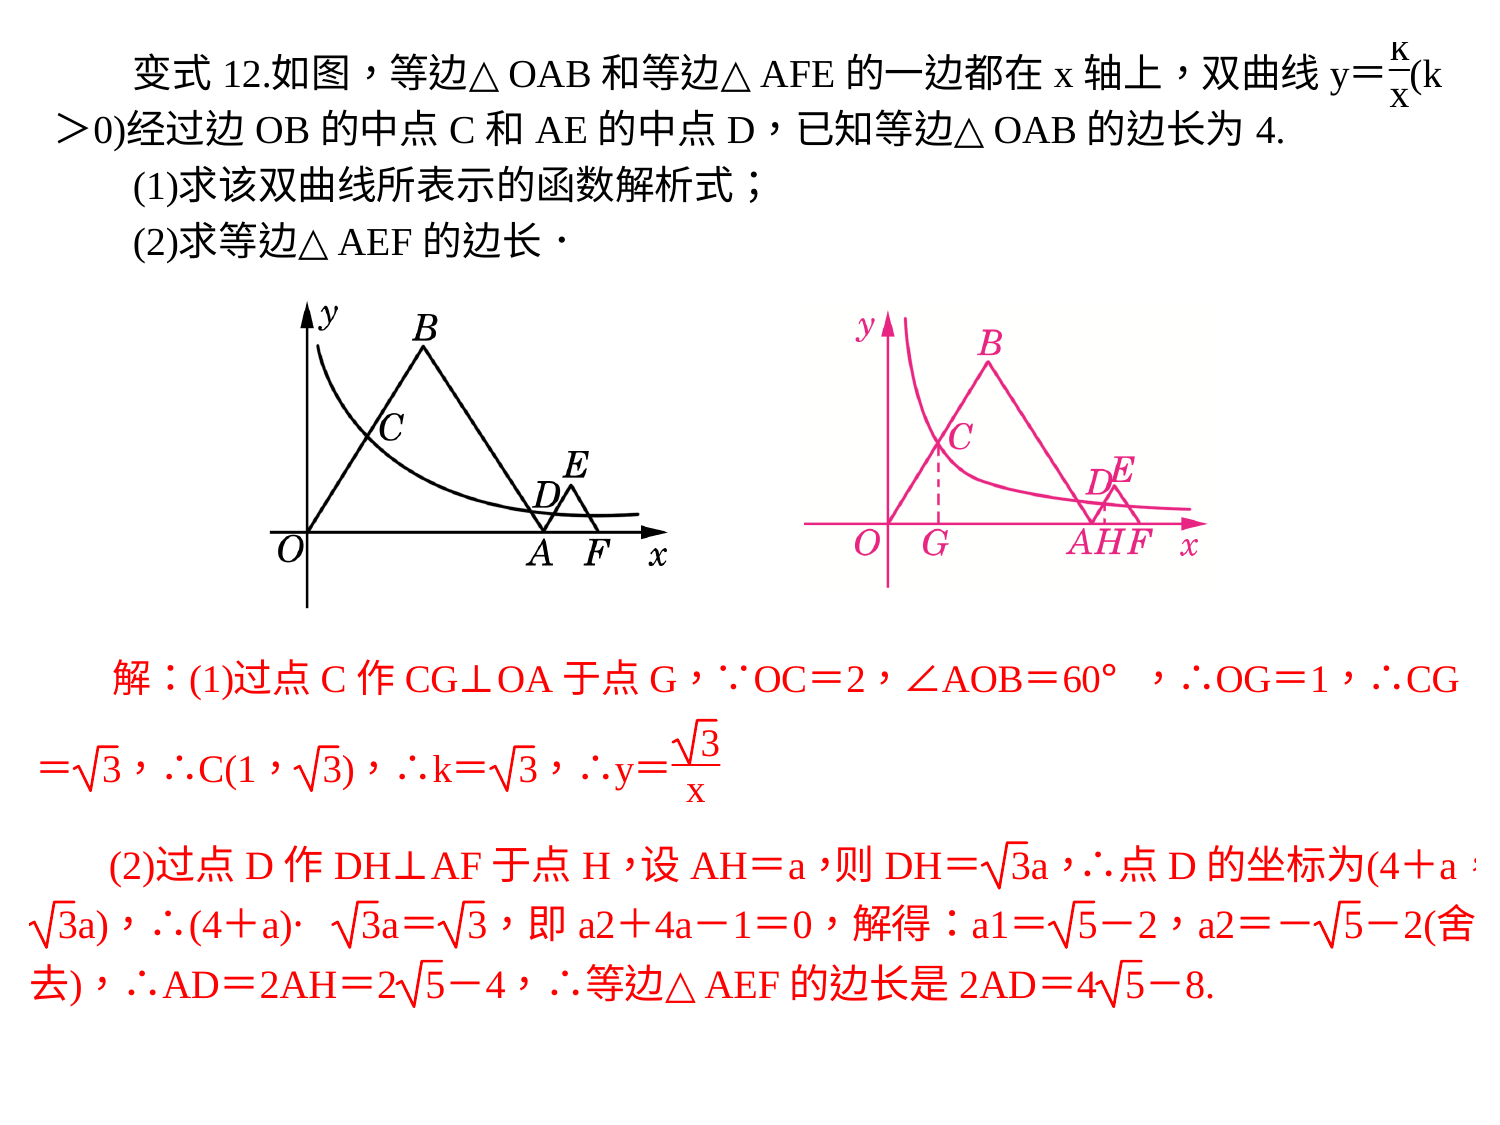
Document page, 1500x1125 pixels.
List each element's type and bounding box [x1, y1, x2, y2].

text_box [34, 648, 1459, 823]
picture [796, 304, 1211, 590]
picture [265, 285, 680, 614]
text_box [28, 833, 1477, 1012]
text_box [53, 42, 1443, 301]
